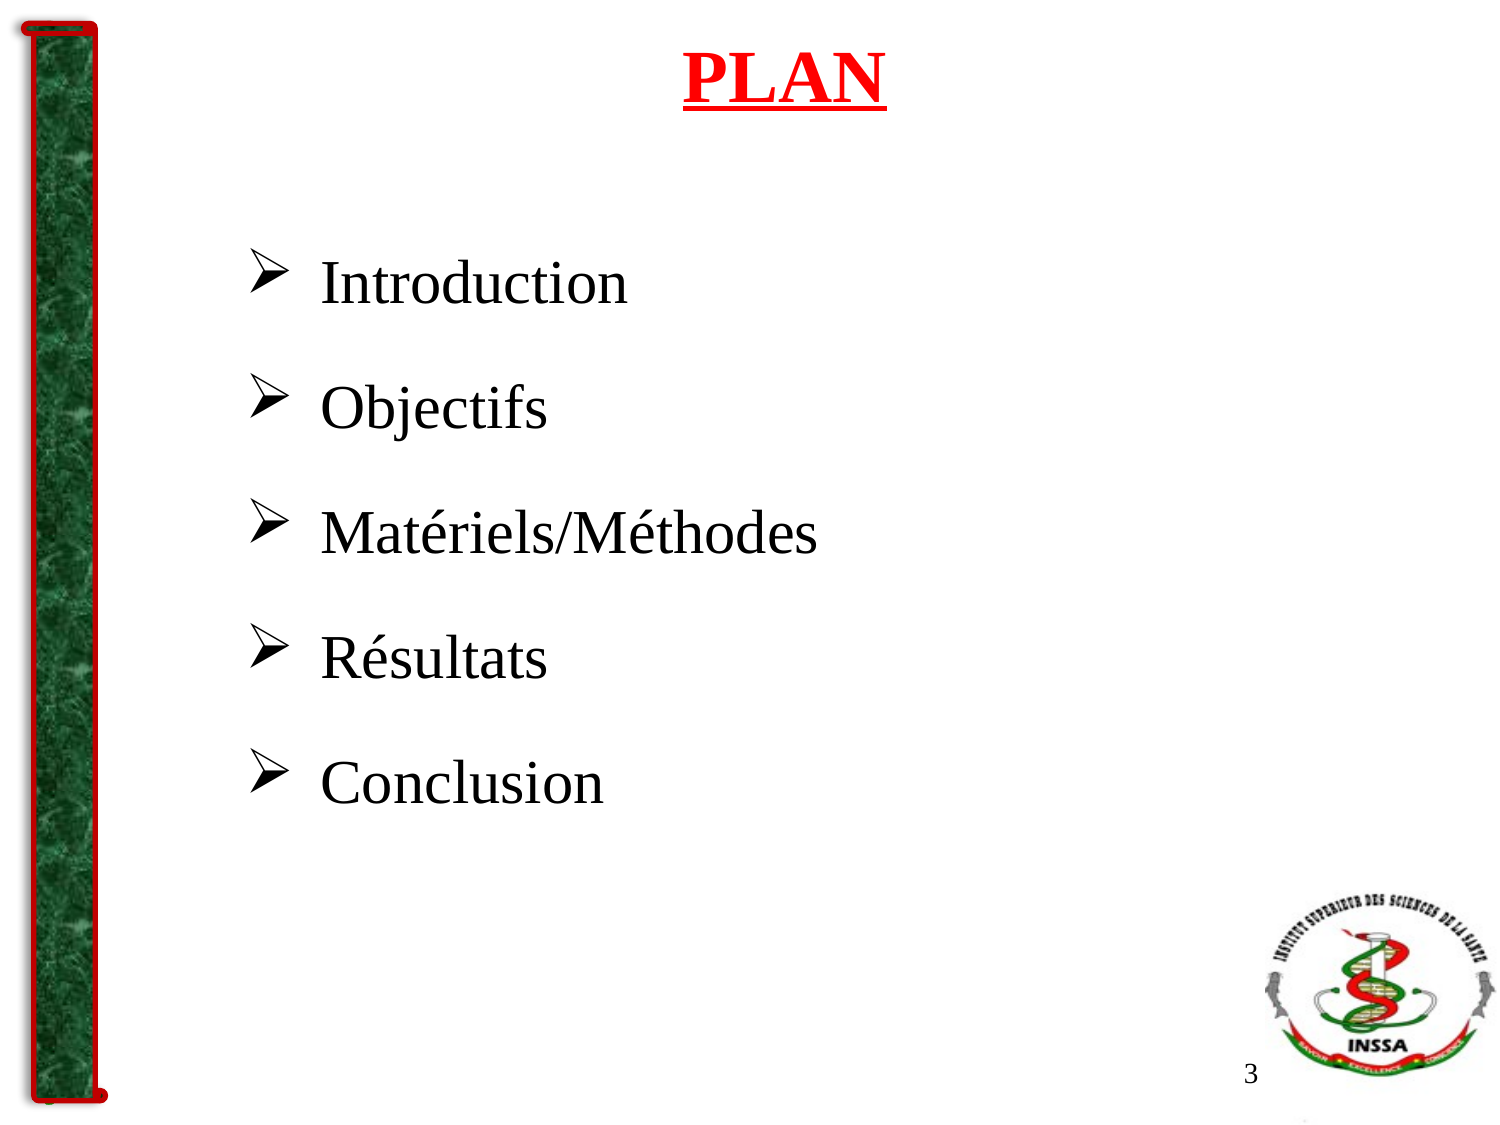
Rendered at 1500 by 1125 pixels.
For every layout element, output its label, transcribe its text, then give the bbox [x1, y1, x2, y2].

picture [27, 26, 82, 31]
subtitle Introduction Objectifs Matériels/Méthodes Résultats Conclusion [230, 196, 1446, 811]
title PLAN [147, 19, 1423, 126]
picture [37, 36, 92, 1098]
slide_number 3 [1163, 1046, 1340, 1123]
picture [1265, 890, 1500, 1125]
